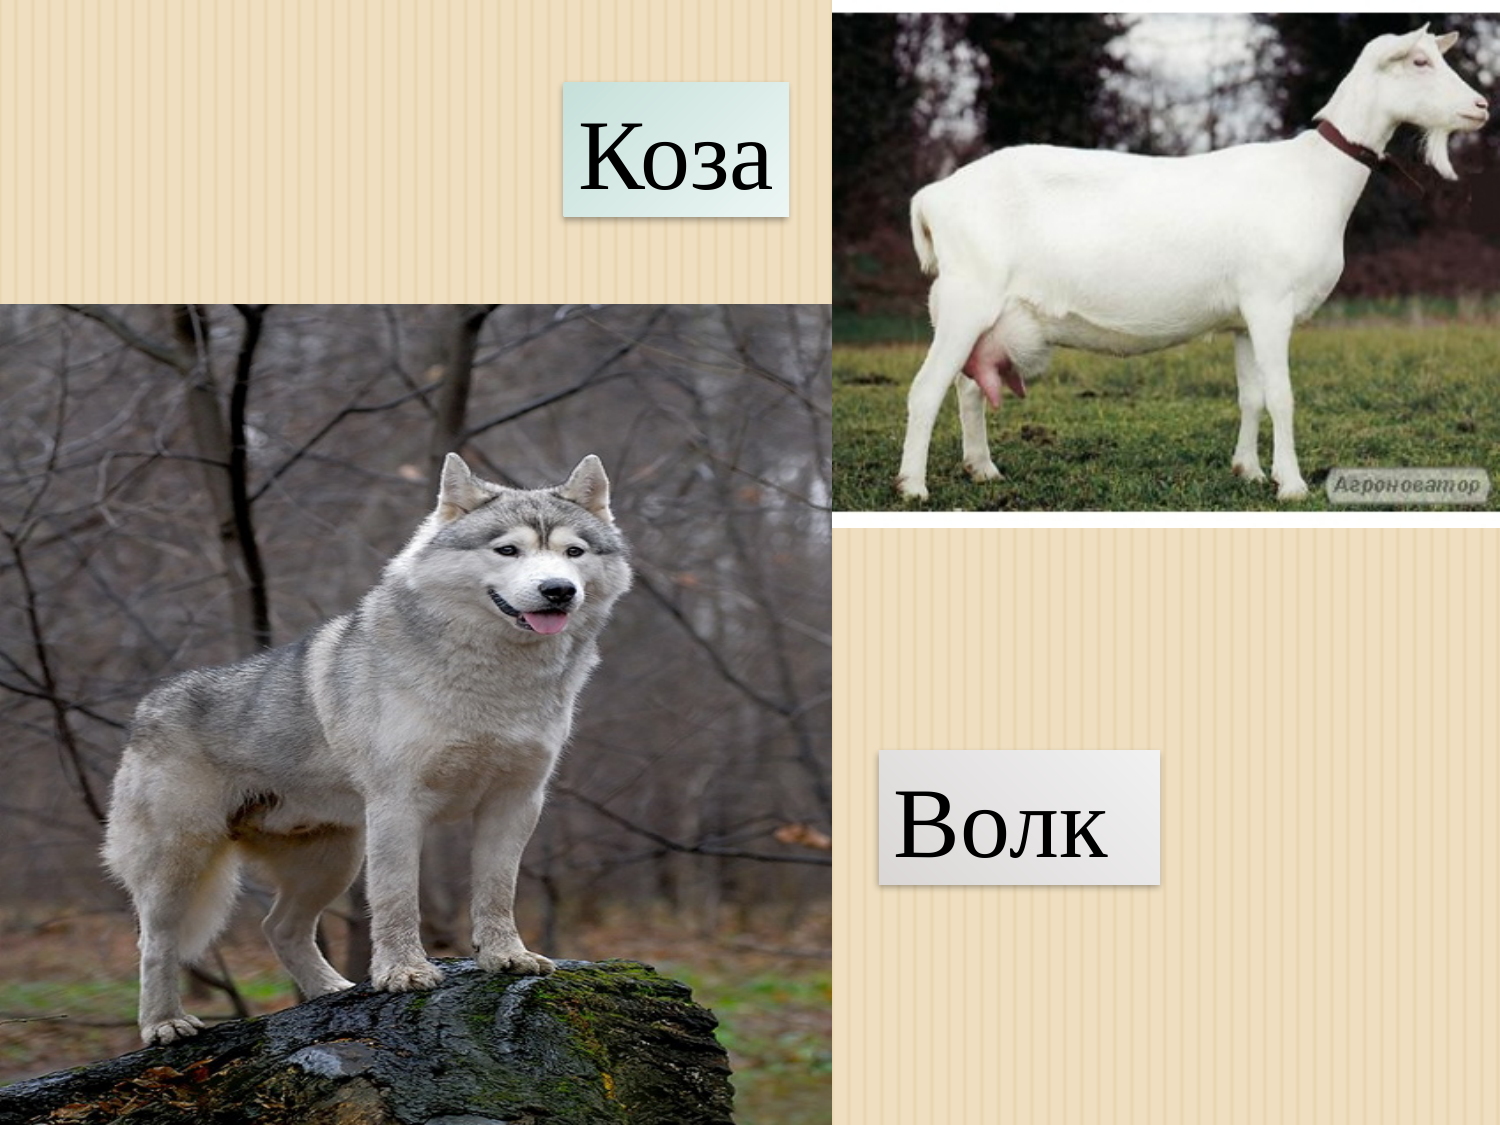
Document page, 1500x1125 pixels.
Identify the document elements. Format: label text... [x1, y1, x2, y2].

text_box Коза [563, 81, 790, 218]
picture [0, 0, 1500, 1125]
text_box Волк [878, 749, 1161, 886]
